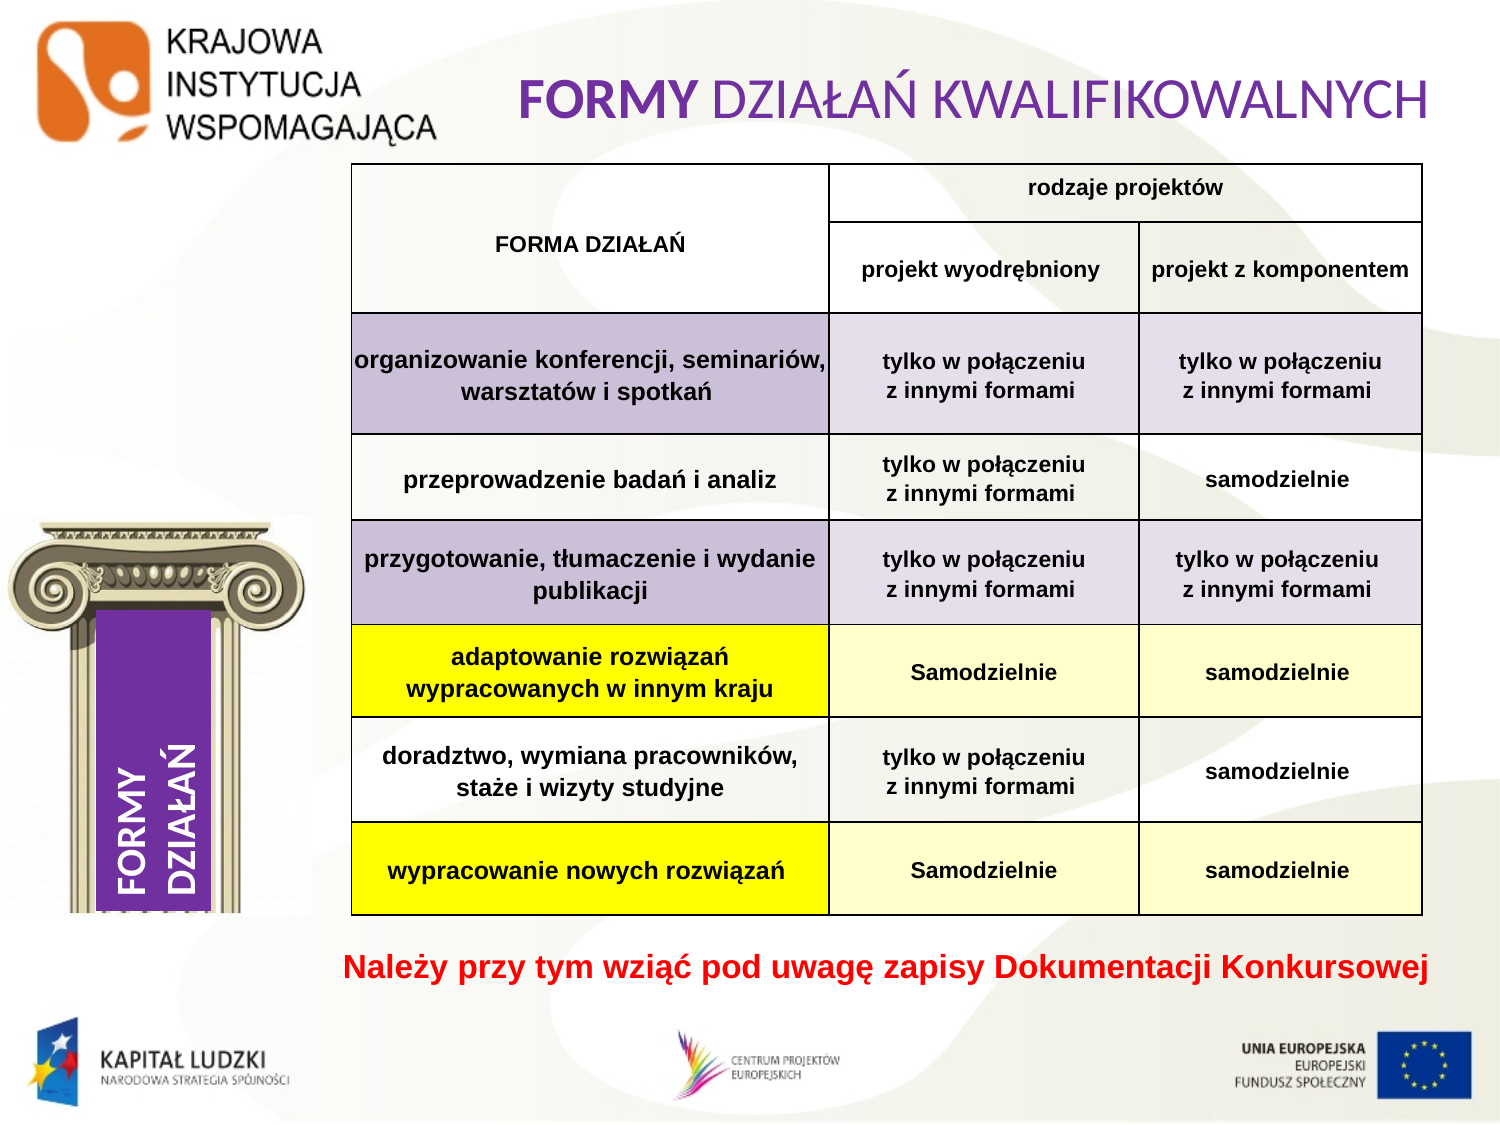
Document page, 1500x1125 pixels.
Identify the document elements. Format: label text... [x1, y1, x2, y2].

table_cell projekt wyodrębniony [830, 223, 1138, 312]
list [300, 113, 1377, 880]
table_cell samodzielnie [1140, 718, 1421, 821]
table_cell samodzielnie [1140, 435, 1421, 519]
table_cell tylko w połączeniu z innymi formami [1140, 314, 1421, 433]
table_cell organizowanie konferencji, seminariów, warsztatów i spotkań [352, 314, 828, 433]
table_cell projekt z komponentem [1140, 223, 1421, 312]
table_cell przeprowadzenie badań i analiz [352, 435, 828, 519]
table_cell tylko w połączeniu z innymi formami [830, 718, 1138, 821]
table_cell doradztwo, wymiana pracowników, staże i wizyty studyjne [352, 718, 828, 821]
picture [0, 160, 1500, 1125]
table_cell samodzielnie [1140, 625, 1421, 716]
title FORMY DZIAŁAŃ KWALIFIKOWALNYCH [448, 30, 1500, 160]
table_cell tylko w połączeniu z innymi formami [830, 521, 1138, 624]
table_header FORMA DZIAŁAŃ [352, 165, 828, 312]
table_cell Samodzielnie [830, 625, 1138, 716]
table_cell tylko w połączeniu z innymi formami [830, 314, 1138, 433]
table_cell przygotowanie, tłumaczenie i wydanie publikacji [352, 521, 828, 624]
picture [0, 0, 1500, 515]
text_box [0, 515, 312, 918]
table_cell tylko w połączeniu z innymi formami [1140, 521, 1421, 624]
table_cell adaptowanie rozwiązań wypracowanych w innym kraju [352, 625, 828, 716]
table_cell tylko w połączeniu z innymi formami [830, 435, 1138, 519]
table_header rodzaje projektów [830, 165, 1421, 221]
table_cell wypracowanie nowych rozwiązań [352, 823, 828, 914]
table_cell samodzielnie [1140, 823, 1421, 914]
table_cell Samodzielnie [830, 823, 1138, 914]
text_box Należy przy tym wziąć pod uwagę zapisy Dokumentacji Konkursowej [328, 937, 1465, 993]
